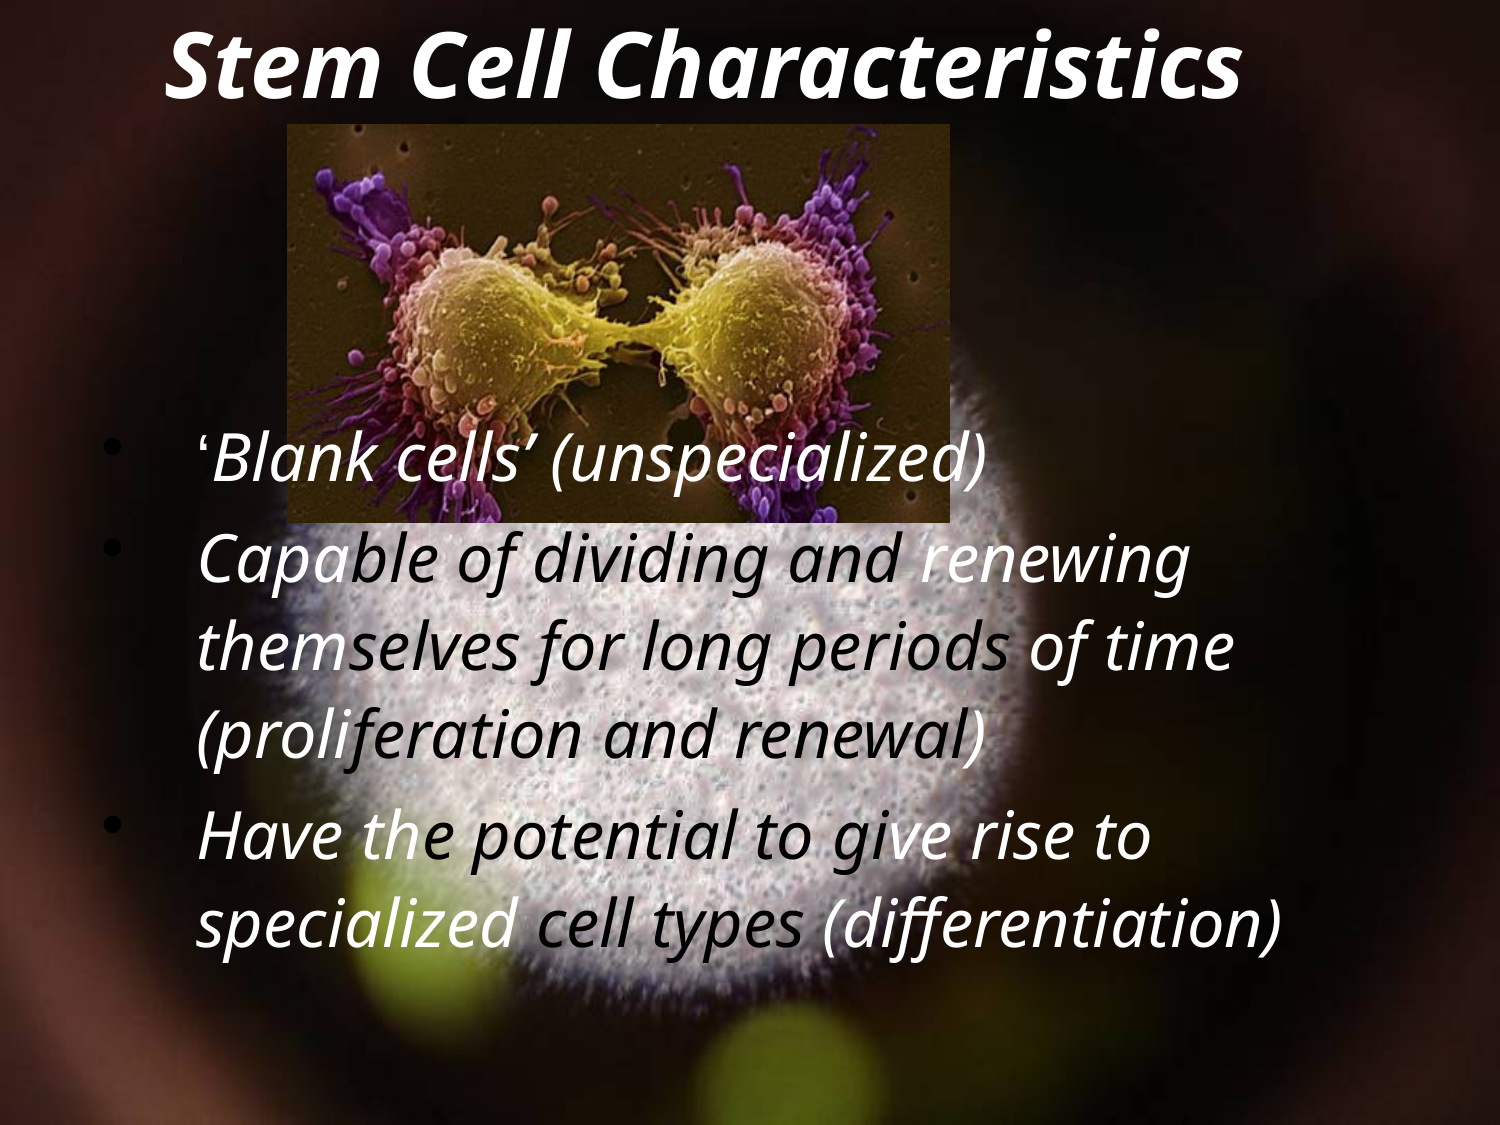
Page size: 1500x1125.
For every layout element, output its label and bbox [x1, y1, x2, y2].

list [0, 0, 1500, 1125]
list [287, 124, 951, 523]
